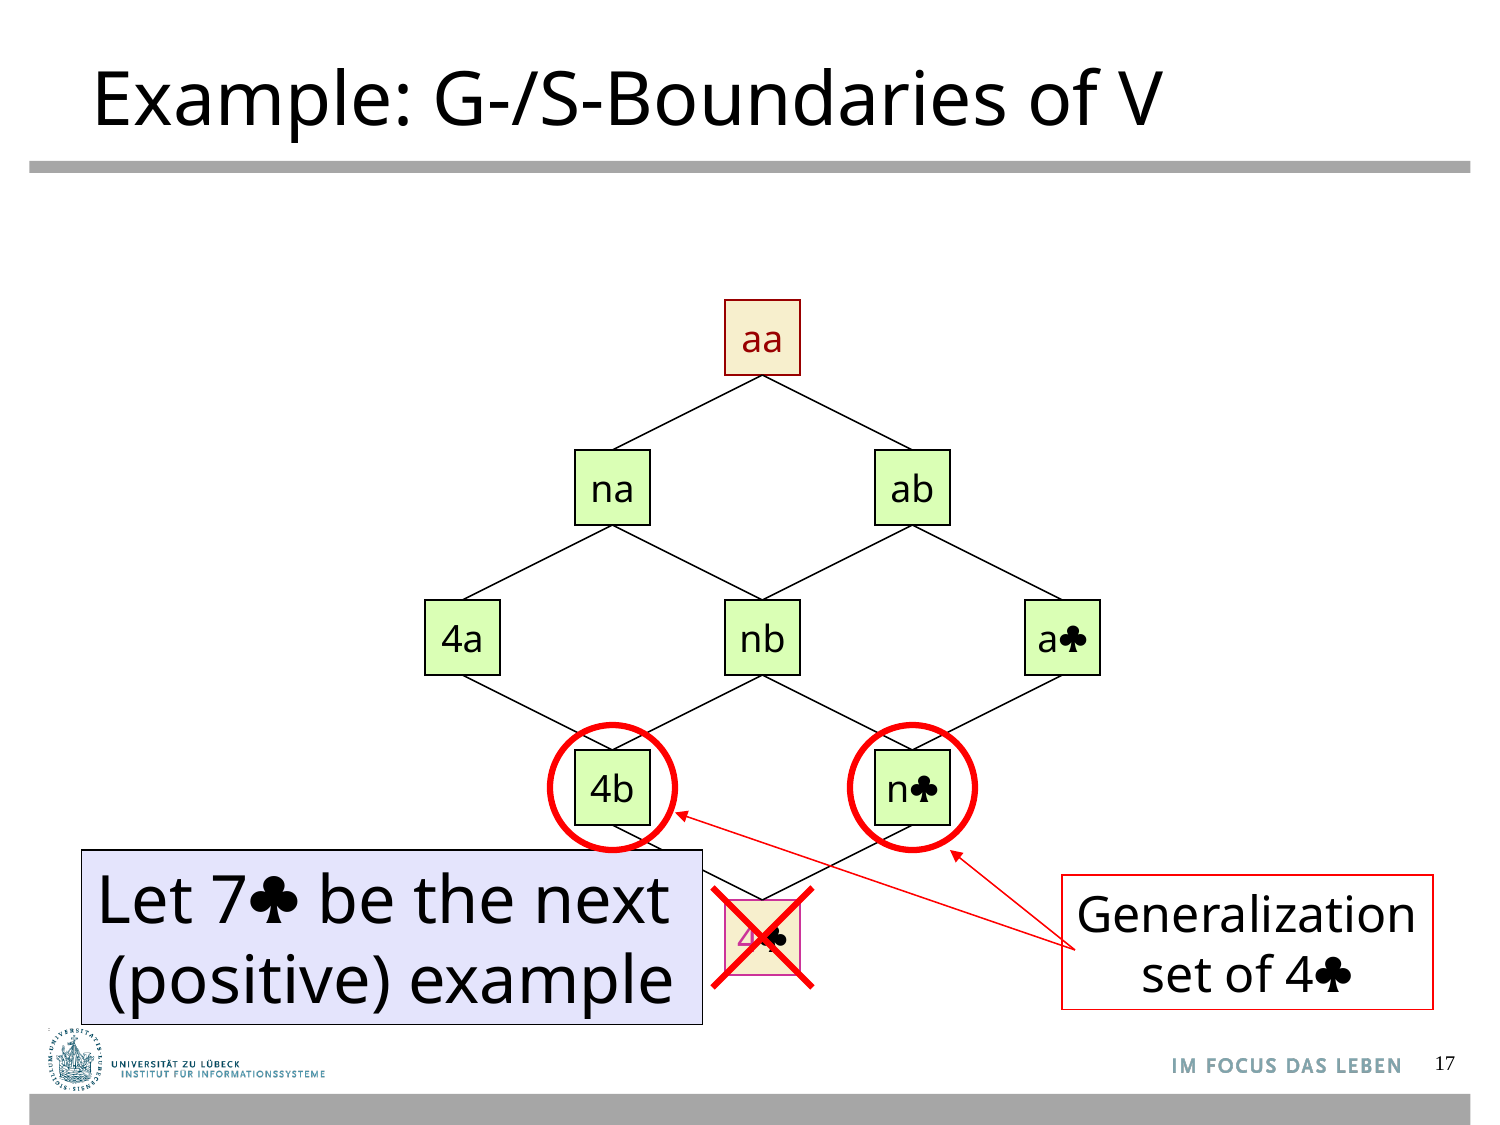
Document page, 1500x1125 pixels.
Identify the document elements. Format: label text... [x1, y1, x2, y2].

text_box nb [724, 599, 800, 675]
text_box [549, 724, 1420, 1012]
text_box Let 7 be the next (positive) example [81, 849, 703, 1025]
text_box 4a [424, 599, 500, 675]
slide_number 17 [1305, 1050, 1471, 1083]
text_box na [574, 449, 650, 525]
title Example: G-/S-Boundaries of V [76, 42, 1427, 126]
text_box ab [874, 449, 950, 525]
text_box aa [724, 299, 800, 375]
picture [1173, 1058, 1305, 1073]
text_box a [1024, 599, 1100, 675]
